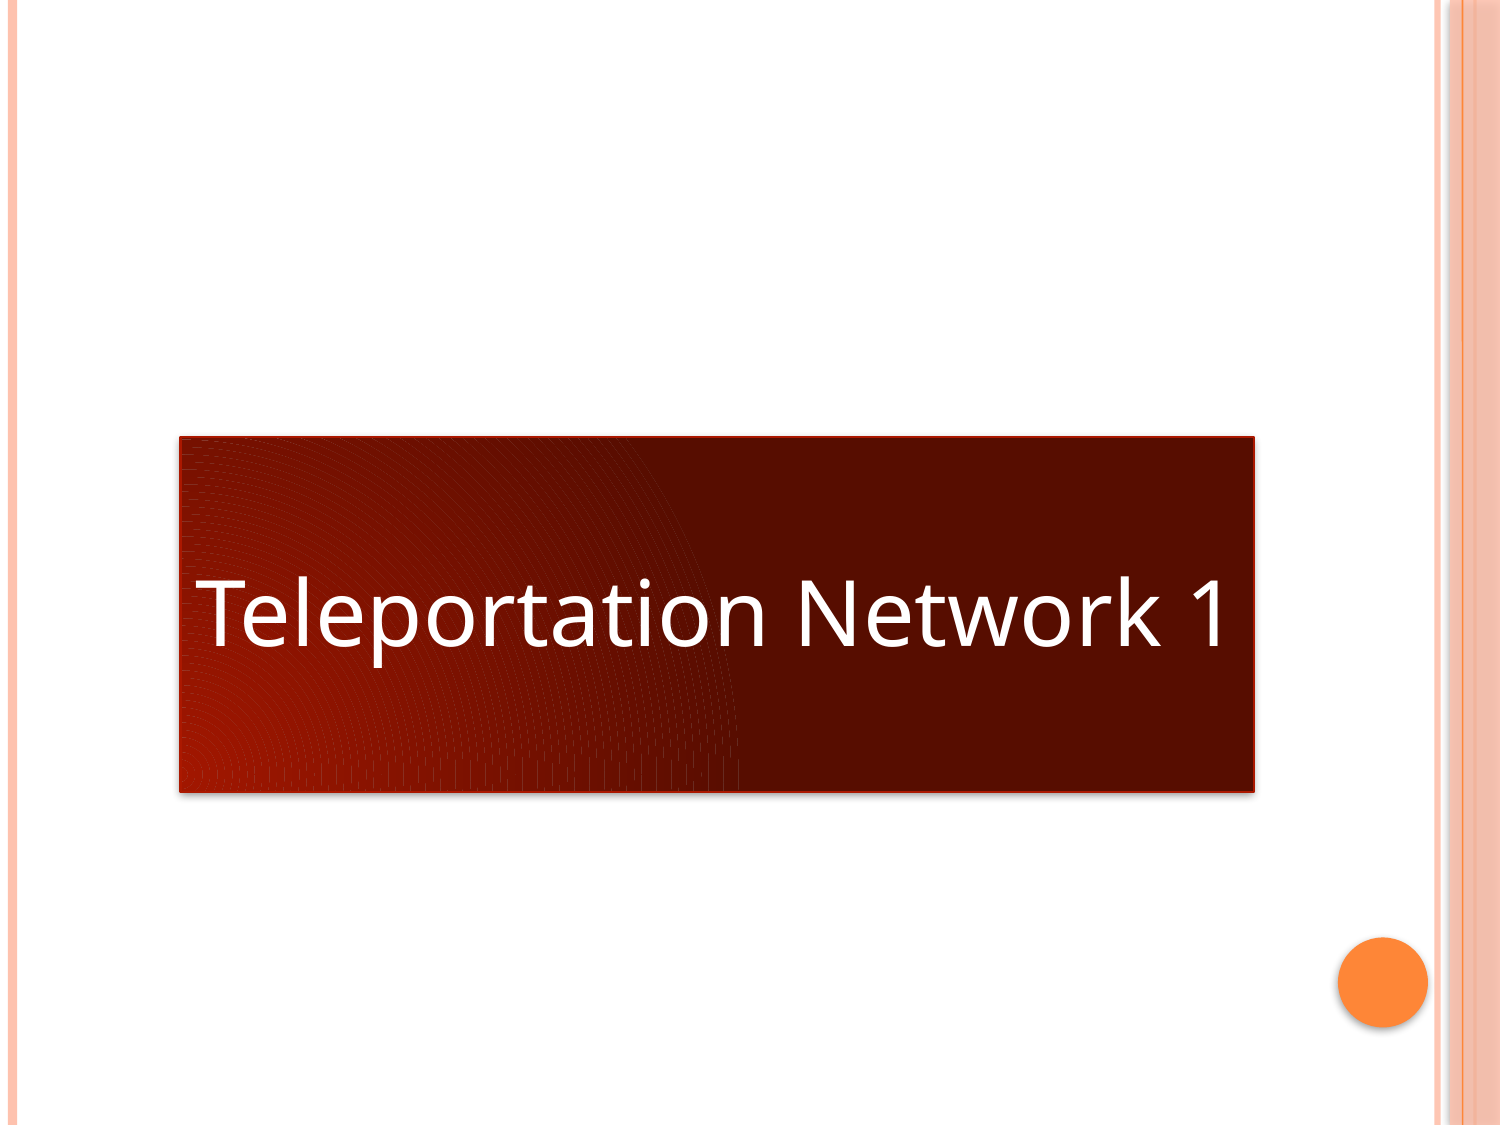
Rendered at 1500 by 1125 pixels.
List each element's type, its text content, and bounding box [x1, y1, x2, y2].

text_box Teleportation Network 1 [179, 436, 1255, 793]
